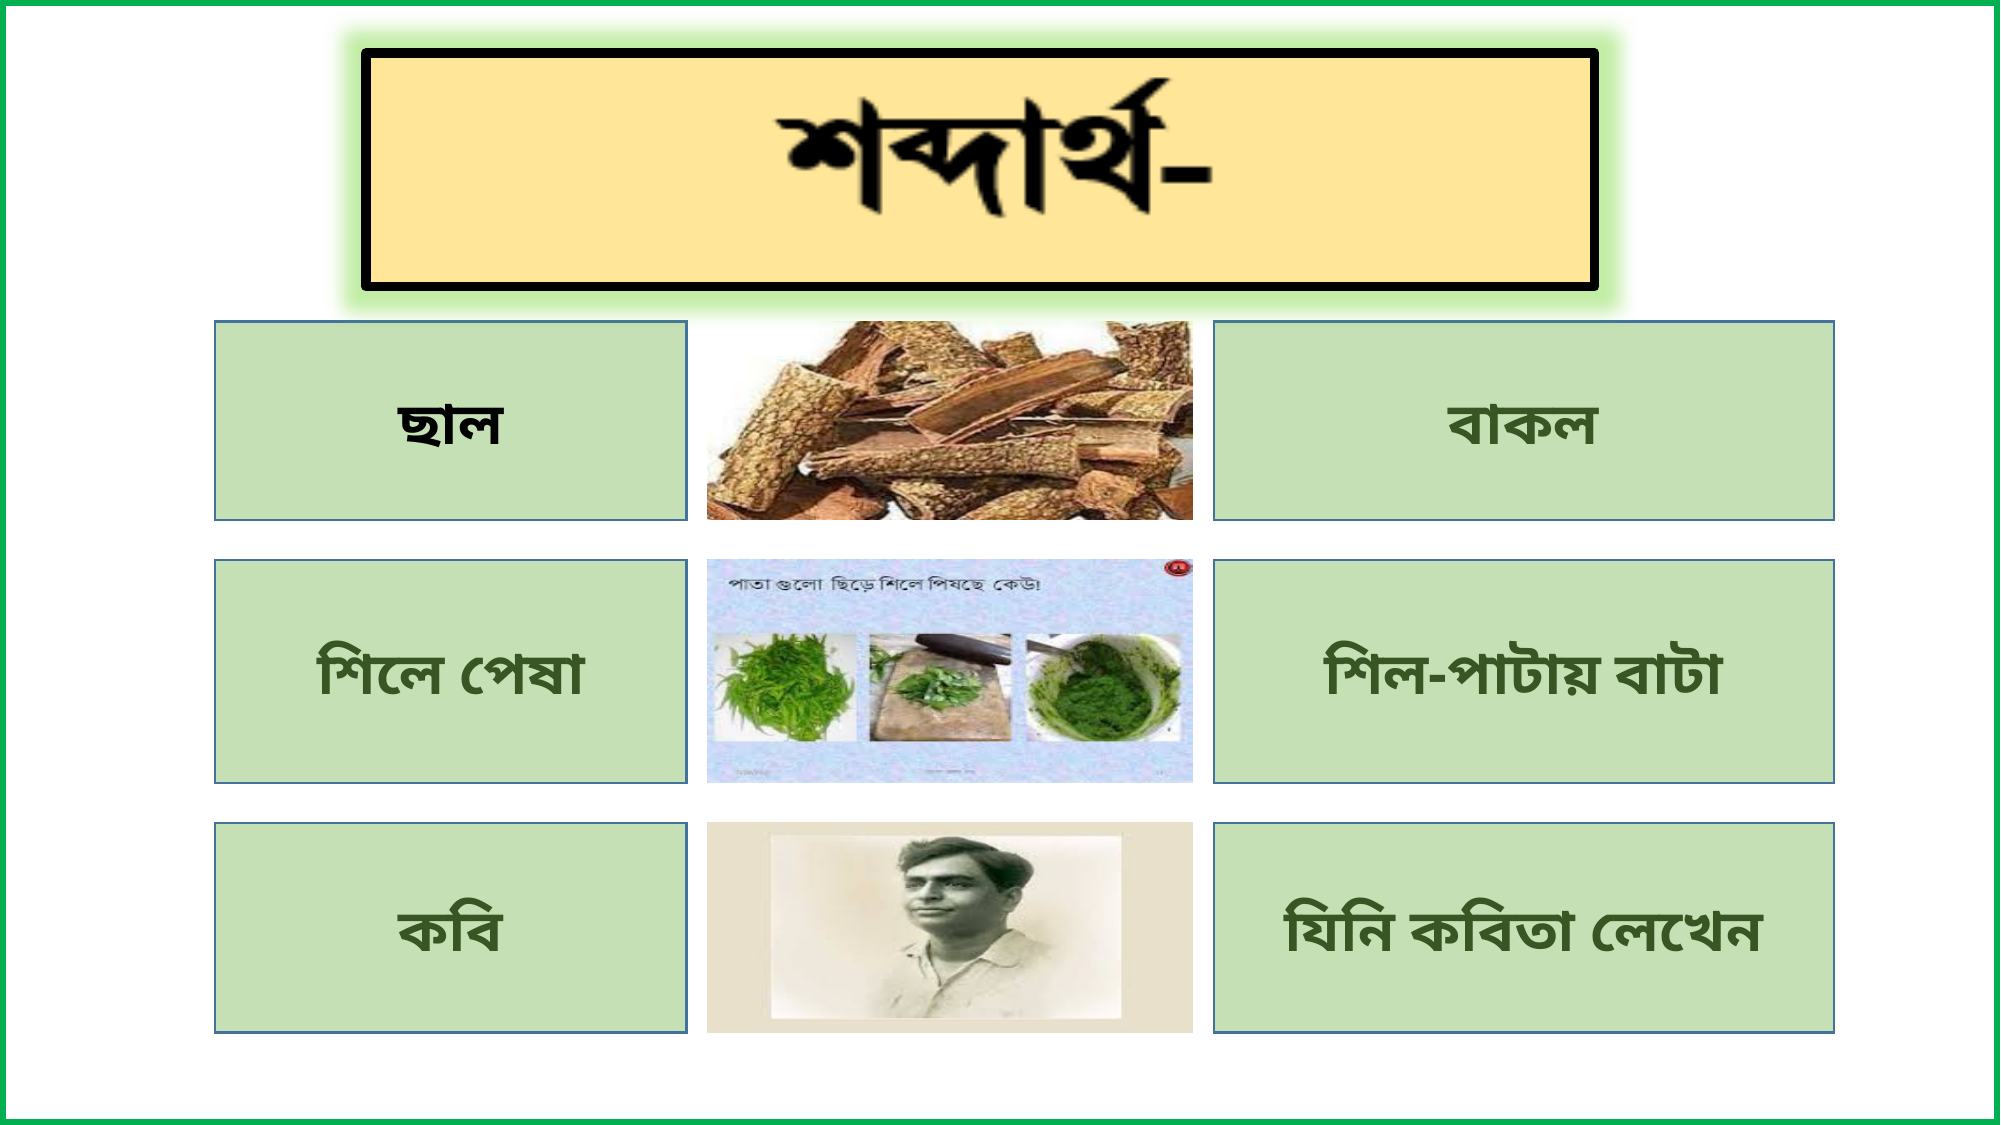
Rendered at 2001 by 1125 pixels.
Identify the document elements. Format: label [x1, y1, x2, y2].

picture [707, 822, 1193, 1033]
picture [370, 57, 1590, 282]
text_box [0, 0, 2000, 1125]
picture [707, 559, 1193, 783]
picture [707, 321, 1193, 521]
